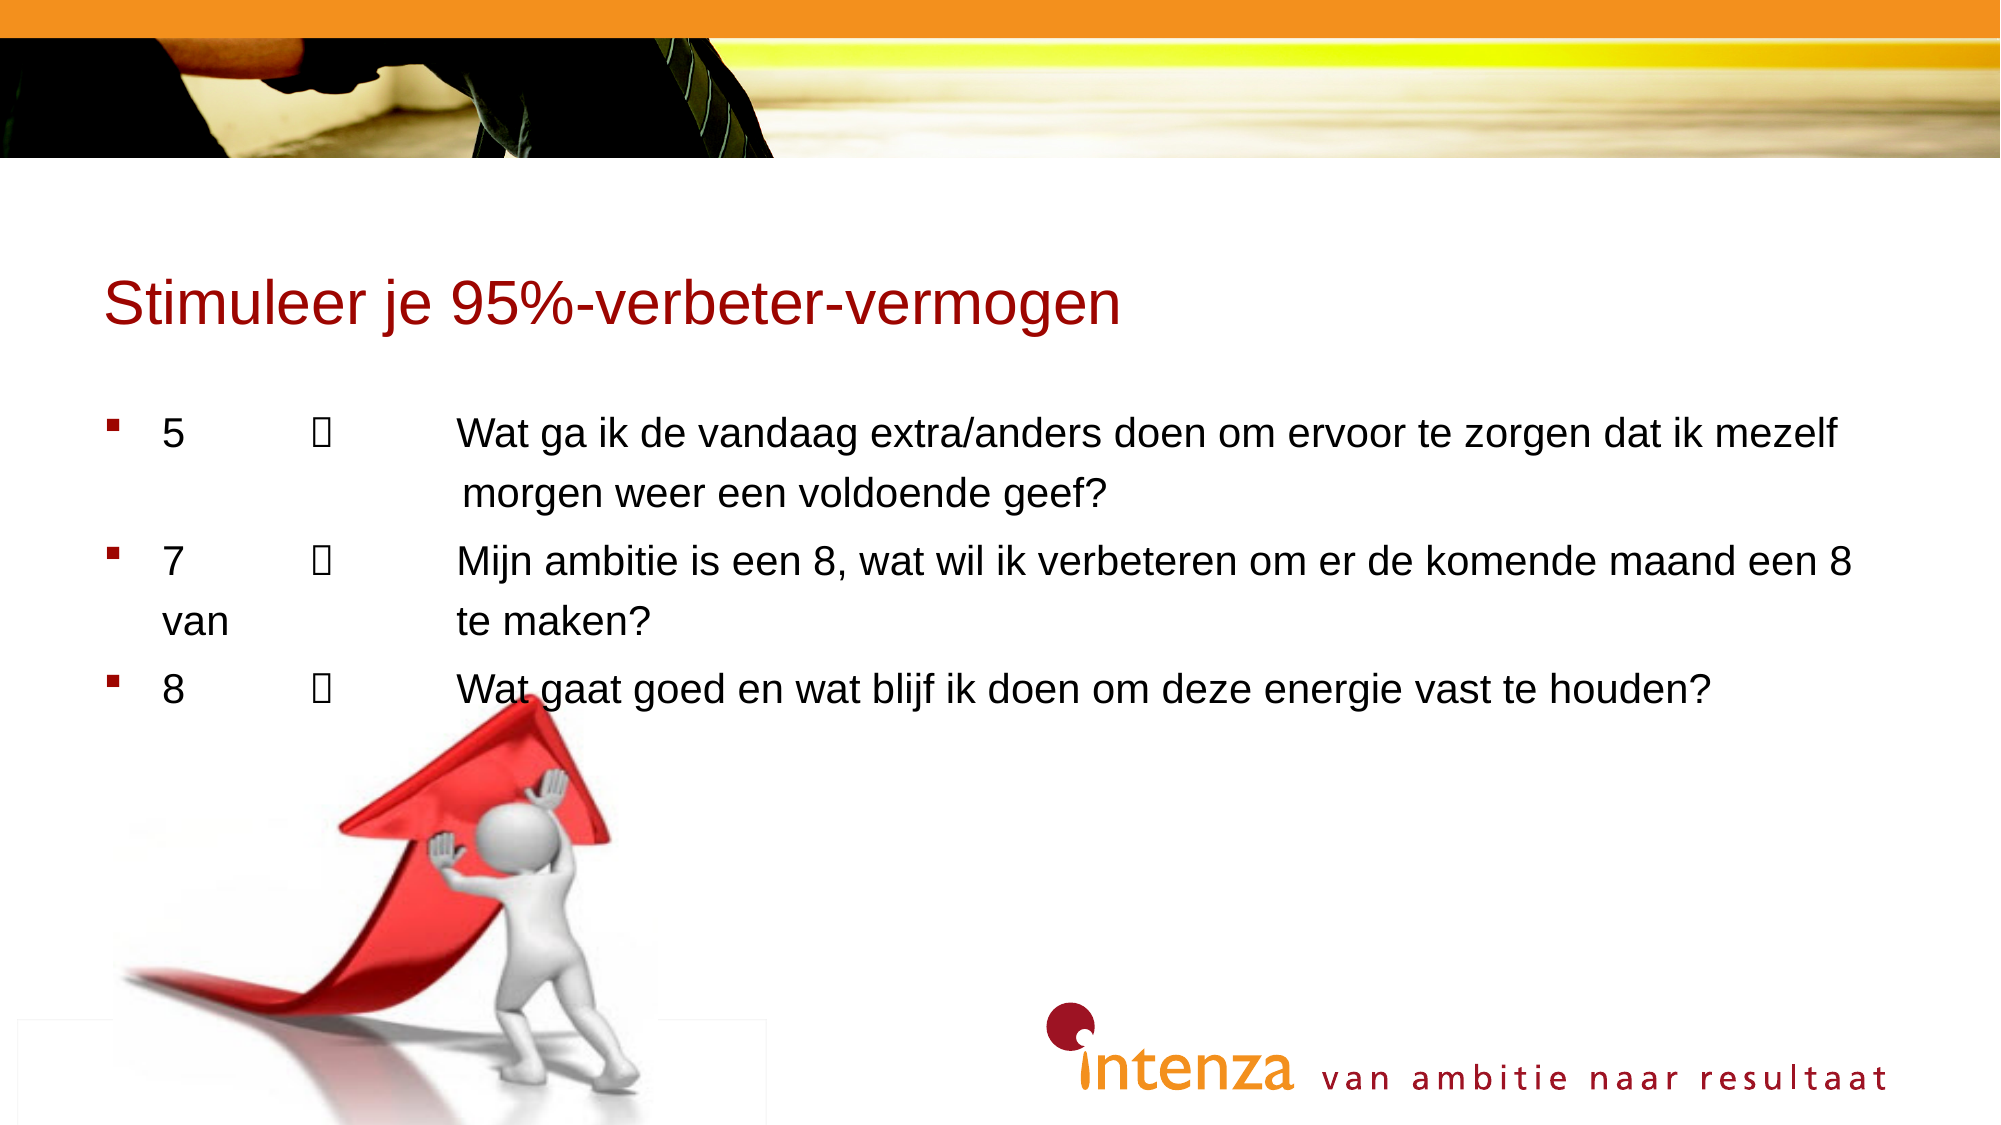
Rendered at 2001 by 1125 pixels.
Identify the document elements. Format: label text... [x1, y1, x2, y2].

picture [17, 691, 767, 1125]
picture [0, 39, 2000, 158]
title Stimuleer je 95%-verbeter-vermogen [103, 212, 1886, 338]
list 5  Wat ga ik de vandaag extra/anders doen om ervoor te zorgen dat ik mezelf morgen weer een voldoende geef? 7  Mijn ambitie is een 8, wat wil ik verbeteren om er de komende maand een 8 van te maken? 8  Wat gaat goed en wat blijf ik doen om deze energie vast te houden? [103, 395, 1886, 989]
